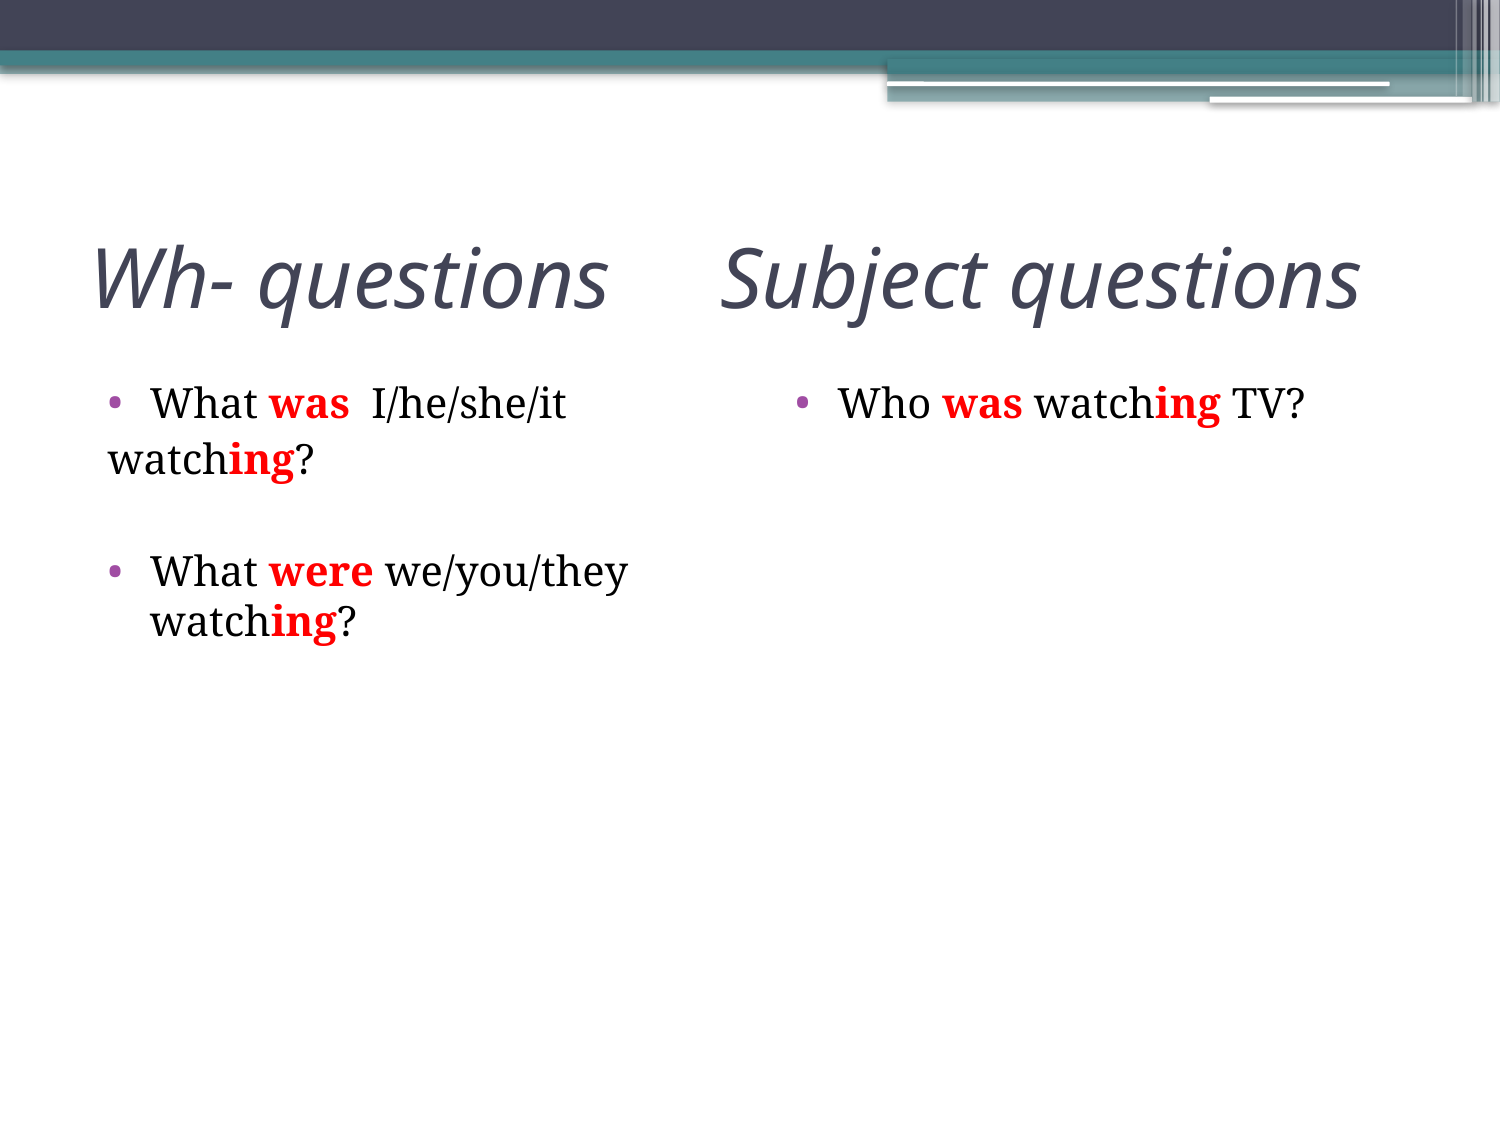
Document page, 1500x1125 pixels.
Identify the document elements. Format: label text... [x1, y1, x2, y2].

list Who was watching TV? [762, 368, 1425, 1112]
list What was I/he/she/it watching? What were we/you/they watching? [75, 368, 738, 1112]
title Wh- questions Subject questions [75, 187, 1425, 363]
